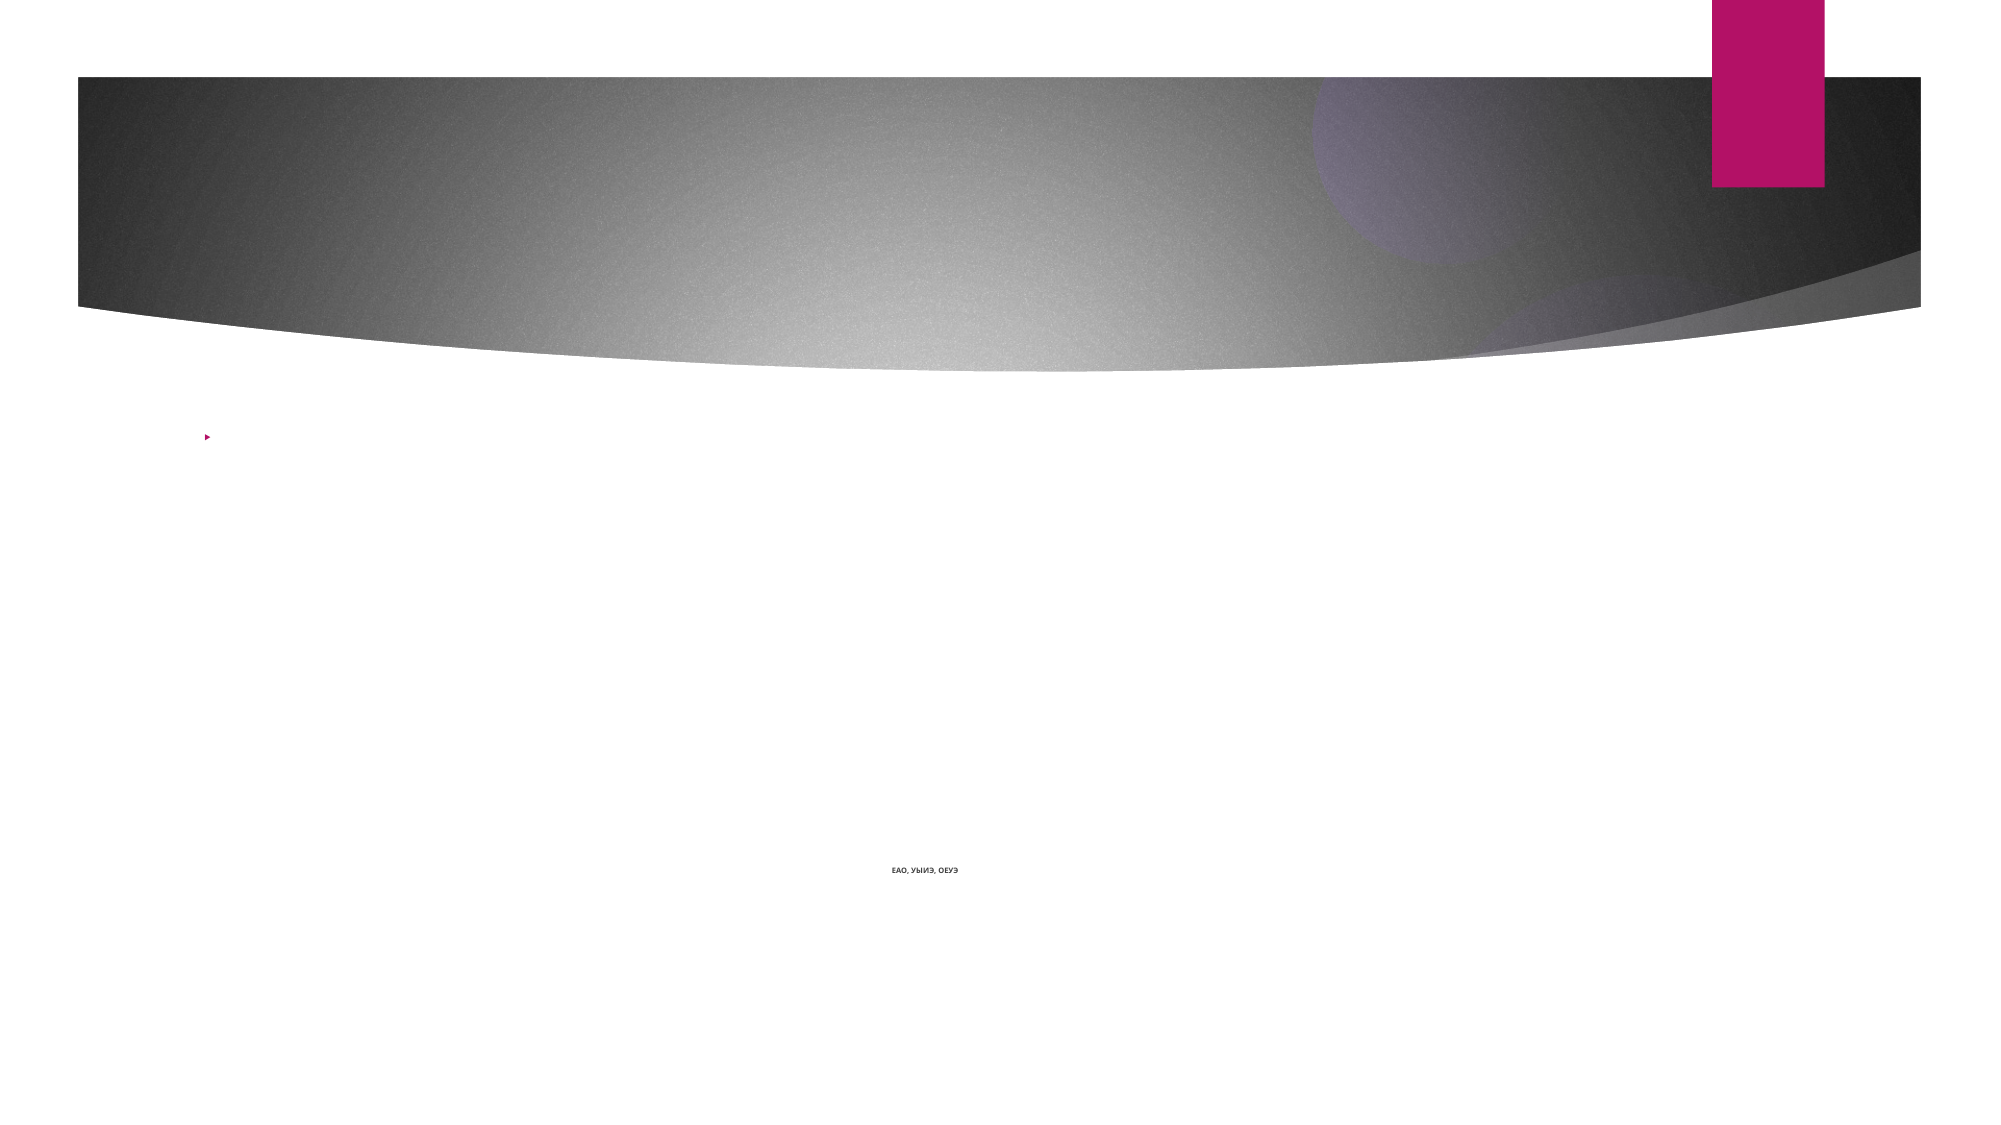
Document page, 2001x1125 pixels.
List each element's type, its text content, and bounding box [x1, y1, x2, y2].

picture [79, 78, 1920, 371]
list 2) Читаем гласные с ударением на одном из них: ЕАО, УЫИЭ, ОЕУЭ [189, 427, 1659, 925]
